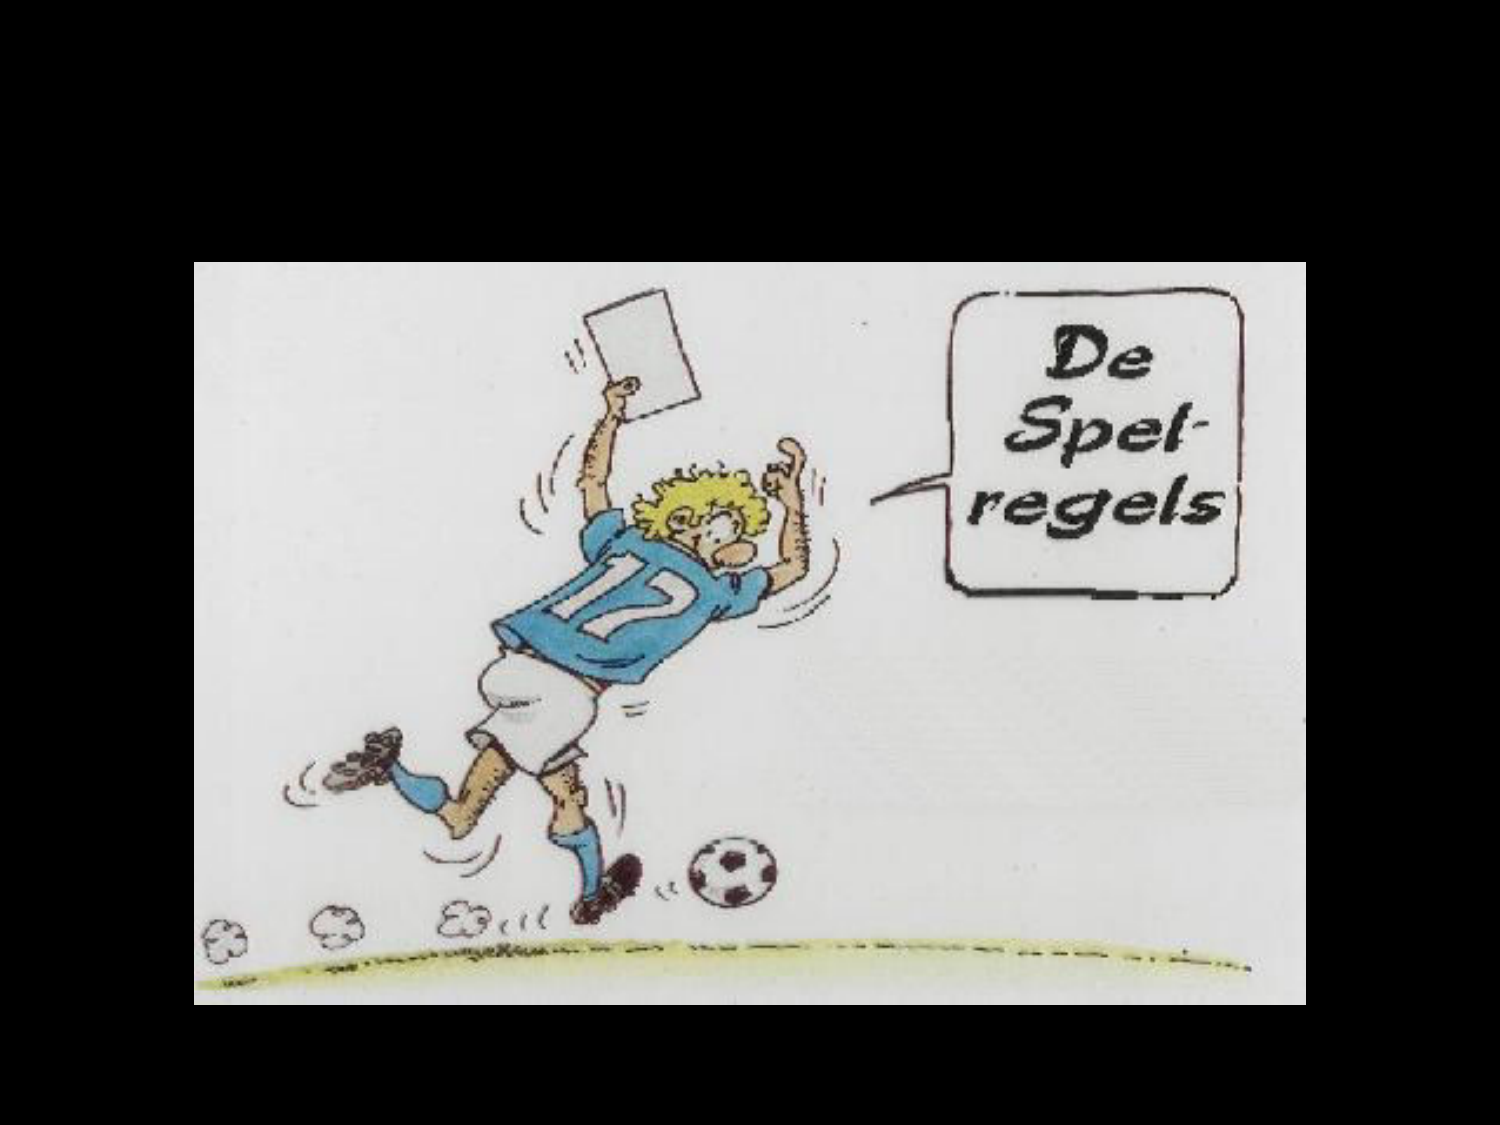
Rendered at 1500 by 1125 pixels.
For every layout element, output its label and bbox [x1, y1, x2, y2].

list [74, 262, 1426, 1006]
